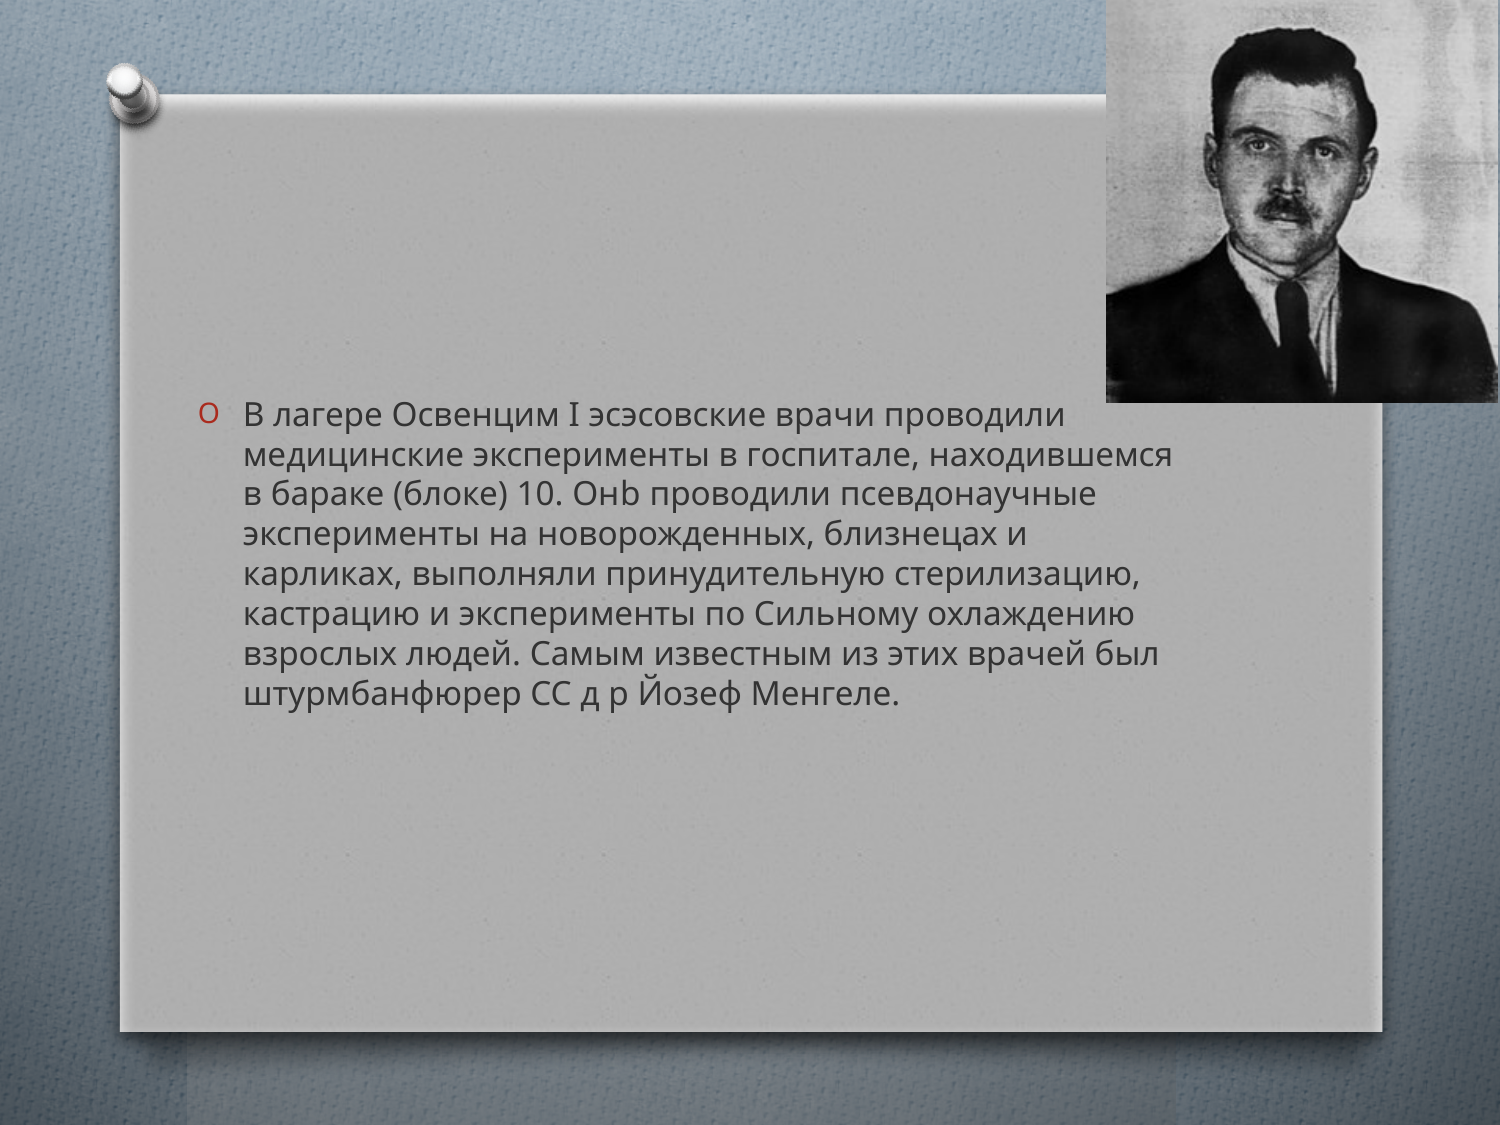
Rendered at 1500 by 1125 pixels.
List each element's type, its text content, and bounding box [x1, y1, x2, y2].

picture [75, 29, 198, 153]
list В лагере Освенцим I эсэсовские врачи проводили медицинские эксперименты в госпитале, находившемся в бараке (блоке) 10. Онb проводили псевдонаучные эксперименты на новорожденных, близнецах и карликах, выполняли принудительную стерилизацию, кастрацию и эксперименты по Сильному охлаждению взрослых людей. Самым известным из этих врачей был штурмбанфюрер СС д р Йозеф Менгеле. [183, 385, 1200, 977]
picture [1106, 0, 1498, 404]
